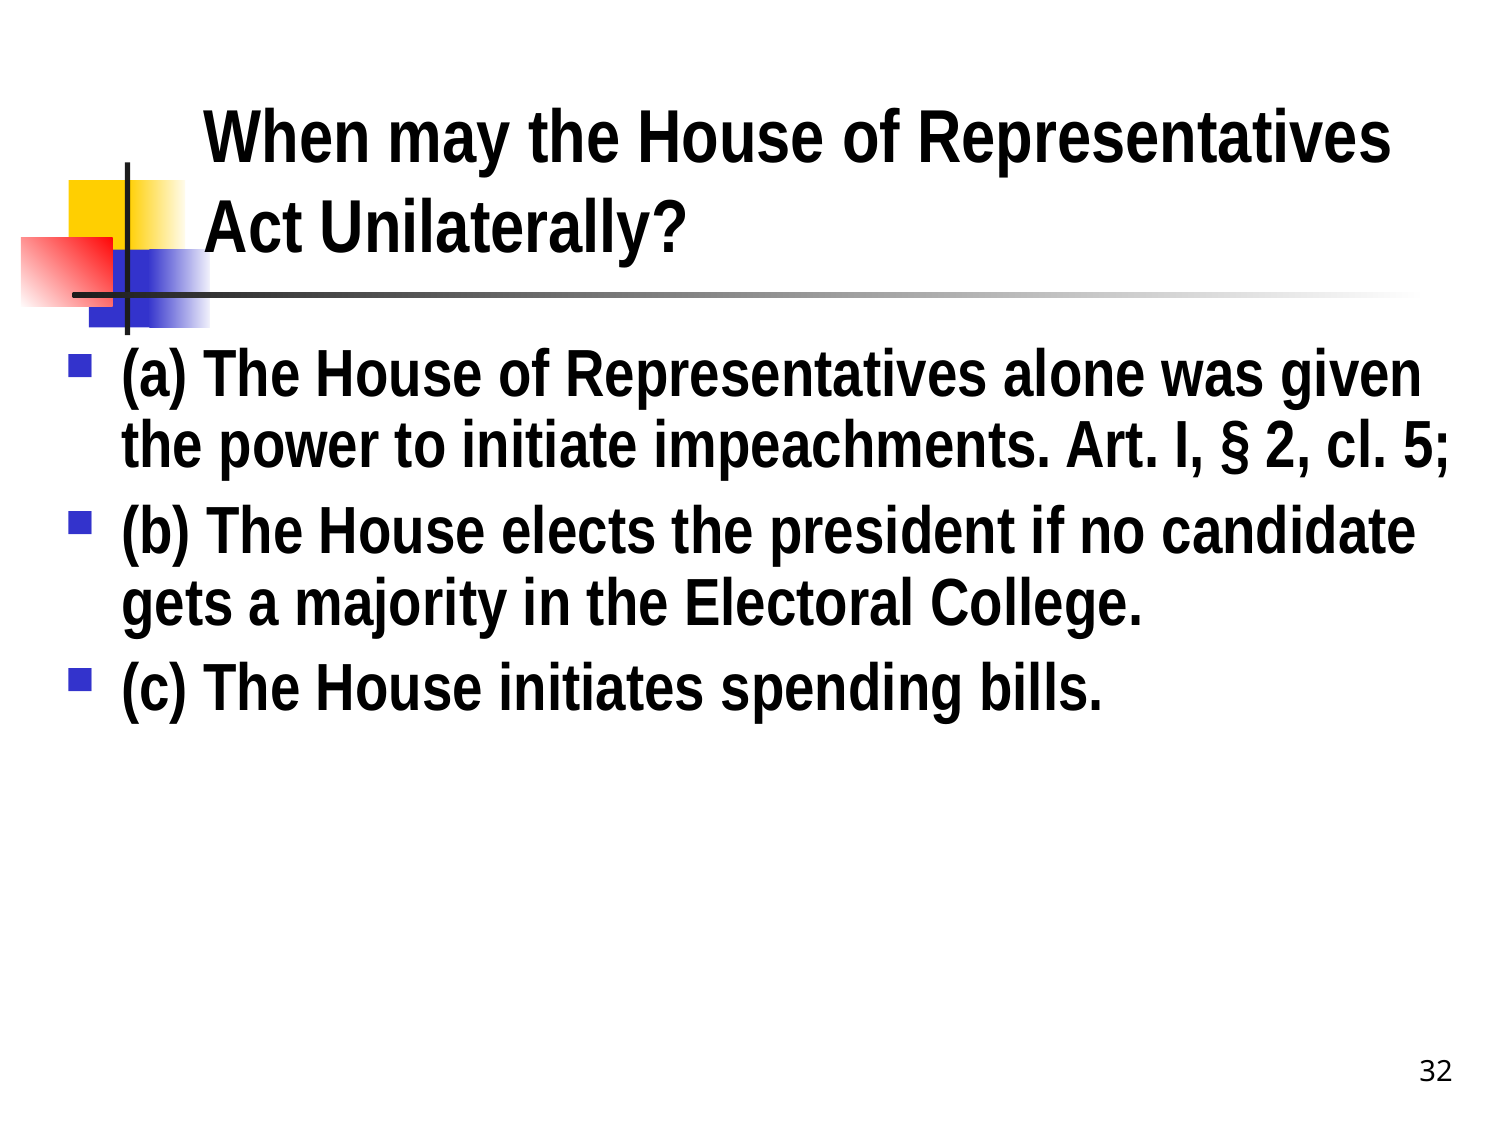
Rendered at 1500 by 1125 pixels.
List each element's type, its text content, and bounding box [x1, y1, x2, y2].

title When may the House of Representatives Act Unilaterally? [188, 35, 1468, 275]
list (a) The House of Representatives alone was given the power to initiate impeachments. Art. I, § 2, cl. 5; (b) The House elects the president if no candidate gets a majority in the Electoral College. (c) The House initiates spending bills. [50, 331, 1469, 1125]
